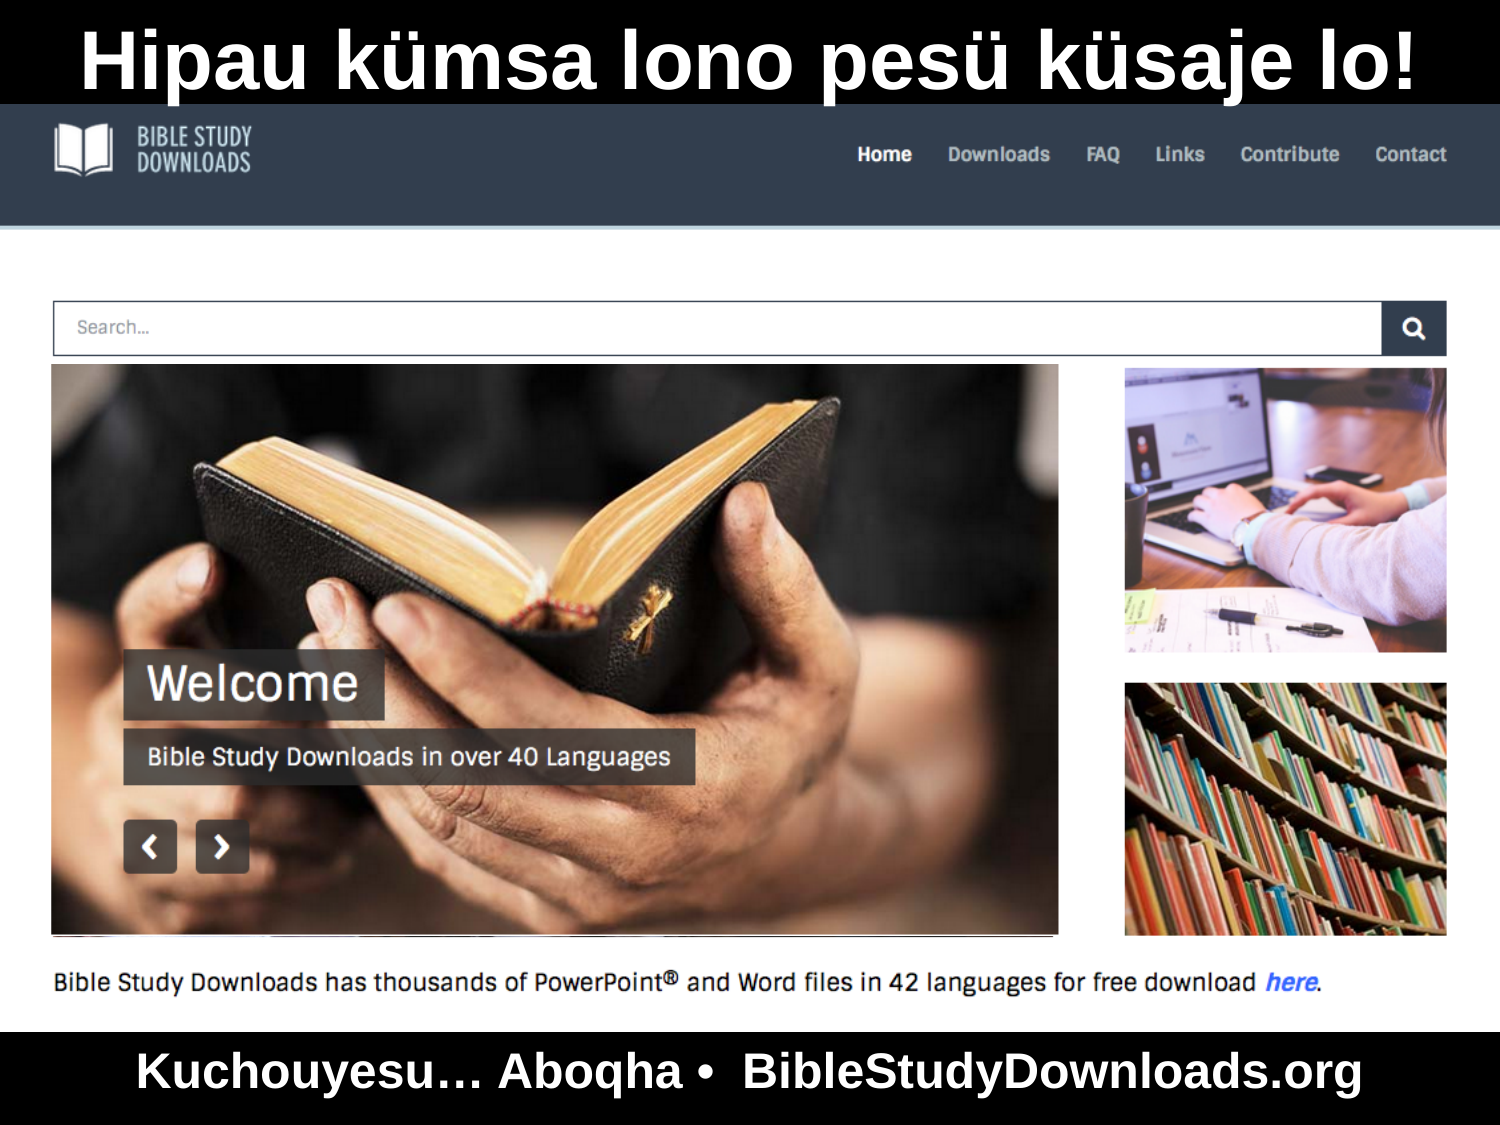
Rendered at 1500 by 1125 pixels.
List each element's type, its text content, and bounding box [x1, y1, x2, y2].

picture [0, 104, 1500, 1032]
title Kuchouyesu… Aboqha • BibleStudyDownloads.org [0, 1040, 1500, 1125]
text_box Hipau kümsa lono pesü küsaje lo! [0, 0, 1500, 103]
